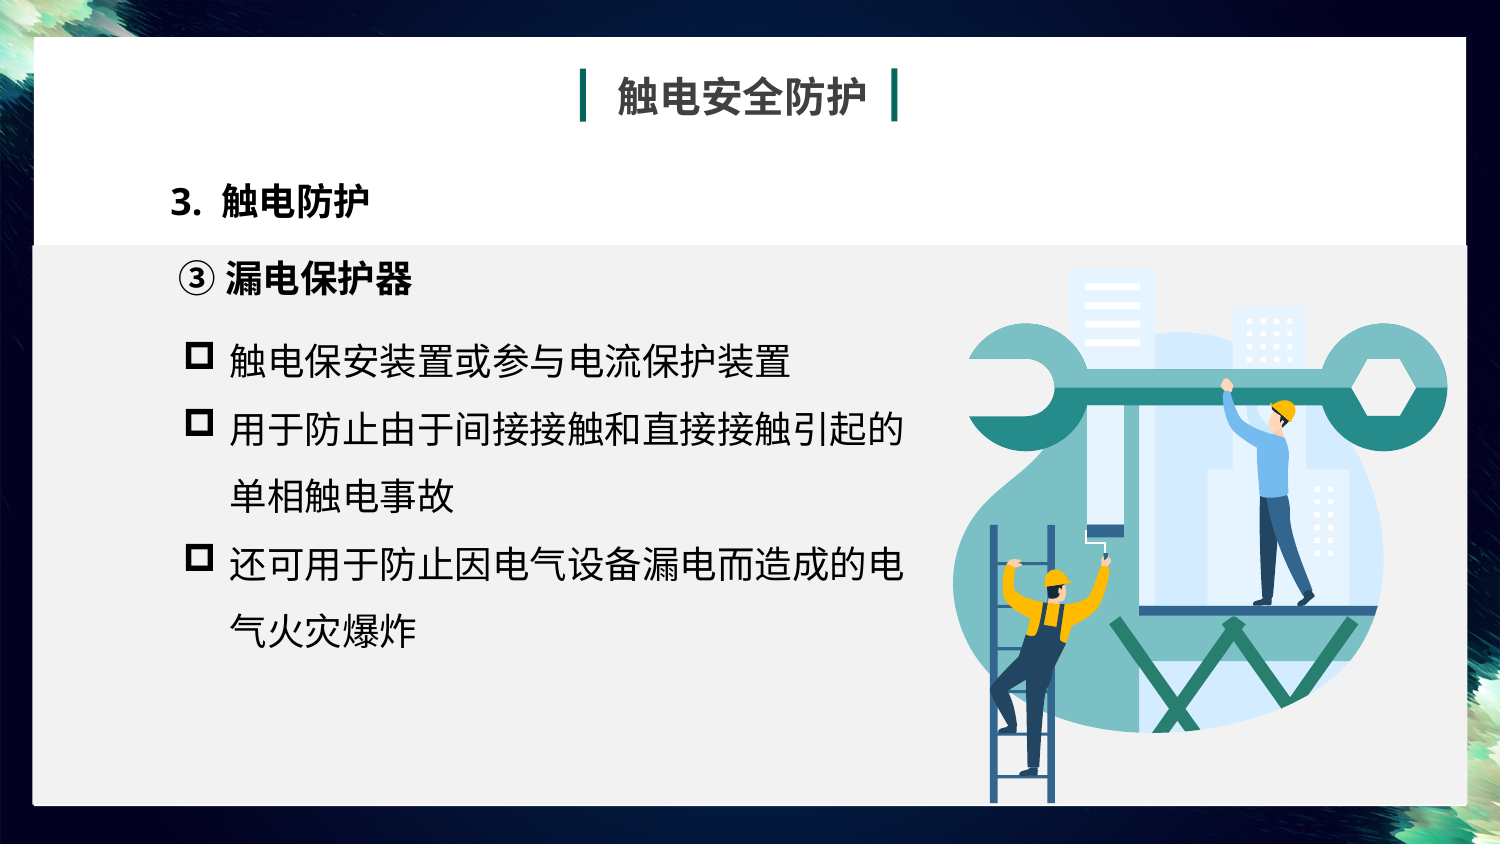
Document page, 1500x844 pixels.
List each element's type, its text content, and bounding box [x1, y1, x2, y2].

text_box 3. 触电防护 [155, 170, 387, 231]
text_box [579, 67, 587, 123]
text_box 触电保安装置或参与电流保护装置 用于防止由于间接接触和直接接触引起的单相触电事故 还可用于防止因电气设备漏电而造成的电气火灾爆炸 [168, 308, 933, 661]
text_box 触电安全防护 [602, 63, 883, 128]
text_box ③漏电保护器 [163, 247, 428, 308]
text_box [890, 67, 898, 123]
picture [0, 0, 1500, 844]
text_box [950, 267, 1448, 804]
text_box [31, 244, 1468, 806]
